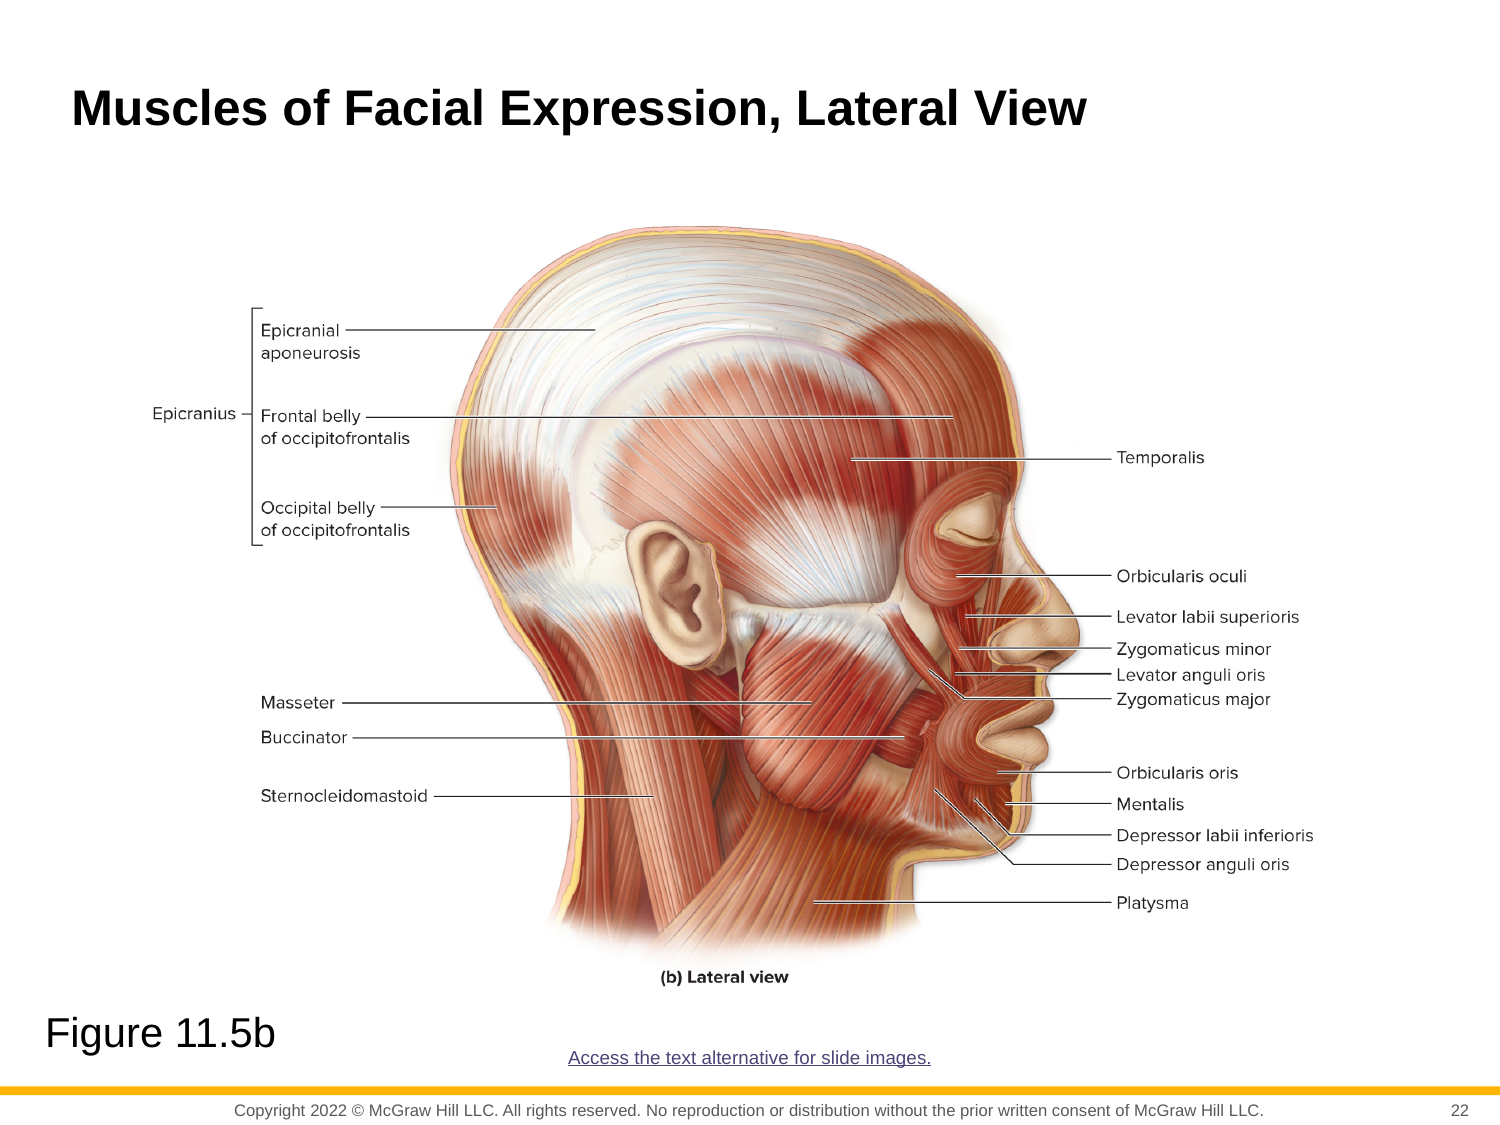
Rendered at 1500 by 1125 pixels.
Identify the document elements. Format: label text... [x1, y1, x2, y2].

list Access the text alternative for slide images. [525, 1040, 975, 1073]
slide_number 22 [1418, 1096, 1477, 1123]
picture [152, 208, 1348, 989]
list Figure 11.5b [30, 998, 301, 1059]
title Muscles of Facial Expression, Lateral View [56, 50, 1444, 162]
